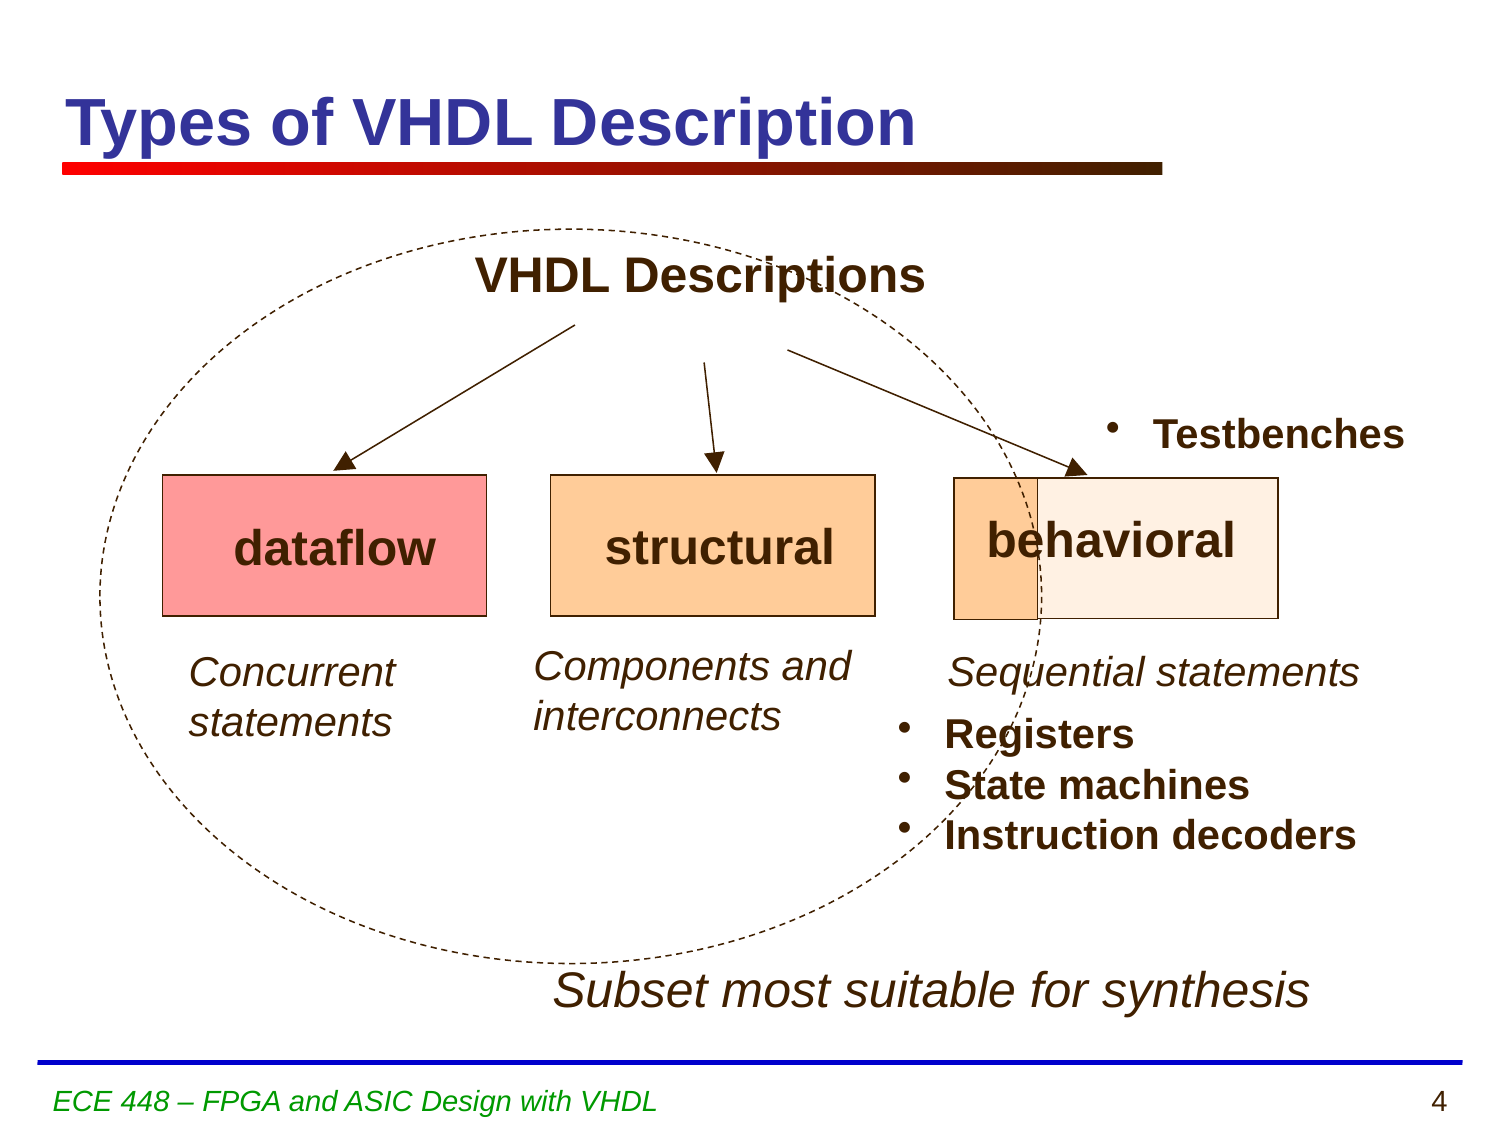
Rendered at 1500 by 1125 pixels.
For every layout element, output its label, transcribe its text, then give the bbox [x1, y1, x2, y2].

text_box [99, 229, 1042, 964]
text_box [995, 436, 1088, 477]
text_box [162, 474, 487, 617]
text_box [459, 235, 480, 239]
footer ECE 448 – FPGA and ASIC Design with VHDL [37, 1074, 1138, 1125]
text_box Registers State machines Instruction decoders [894, 703, 1373, 865]
text_box VHDL Descriptions [662, 235, 942, 310]
text_box [1038, 478, 1279, 619]
text_box Subset most suitable for synthesis [387, 949, 1400, 1025]
text_box Testbenches [1091, 399, 1421, 465]
text_box Sequential statements [1022, 637, 1376, 703]
text_box [1017, 478, 1038, 499]
text_box behavioral [1026, 499, 1252, 575]
title Types of VHDL Description [50, 24, 1425, 213]
